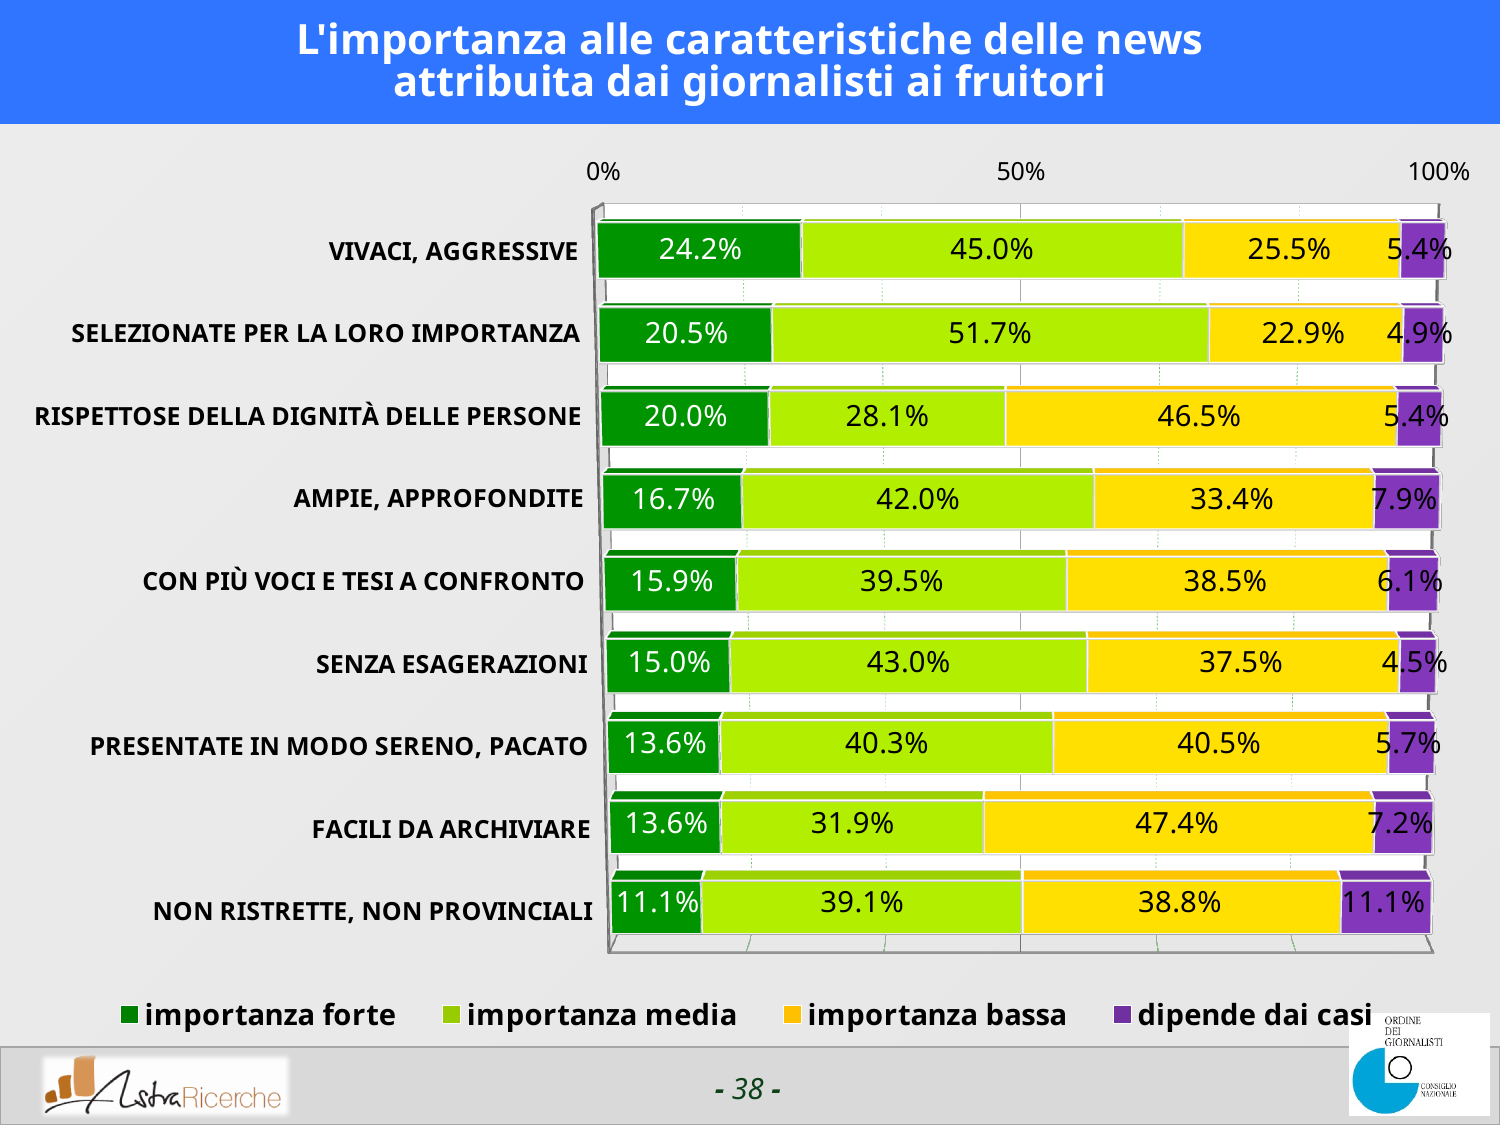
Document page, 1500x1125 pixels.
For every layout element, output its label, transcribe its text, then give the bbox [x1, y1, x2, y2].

chart [3, 124, 1500, 1047]
title L'importanza alle caratteristiche delle news attribuita dai giornalisti ai fruitori [23, 4, 1477, 123]
picture [46, 1060, 285, 1112]
picture [1349, 1047, 1490, 1116]
